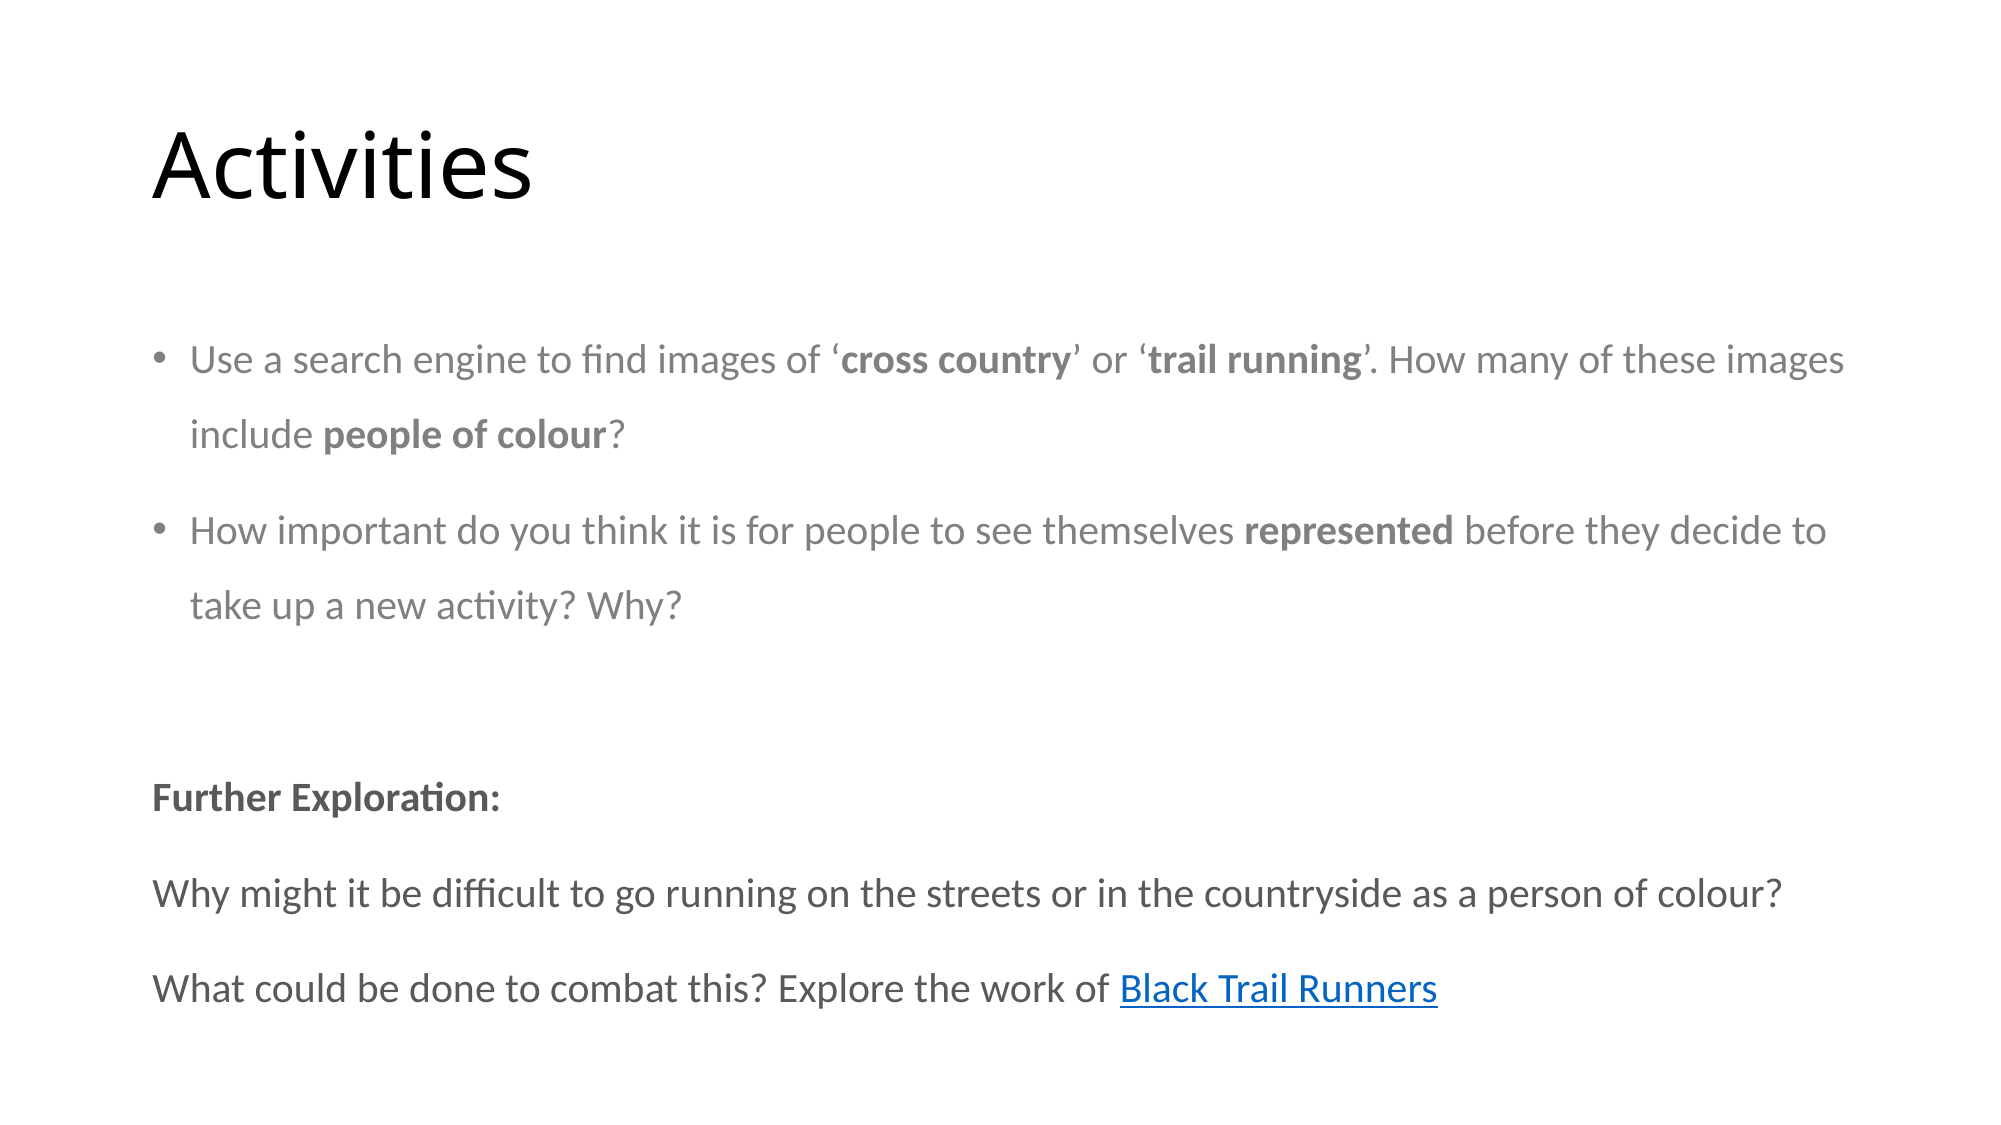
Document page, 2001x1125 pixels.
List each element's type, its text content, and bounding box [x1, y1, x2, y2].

title Activities [137, 59, 1863, 278]
list Use a search engine to find images of ‘cross country’ or ‘trail running’. How many of these images include people of colour? How important do you think it is for people to see themselves represented before they decide to take up a new activity? Why? Further Exploration: Why might it be difficult to go running on the streets or in the countryside as a person of colour? What could be done to combat this? Explore the work of Black Trail Runners [137, 299, 1863, 1019]
